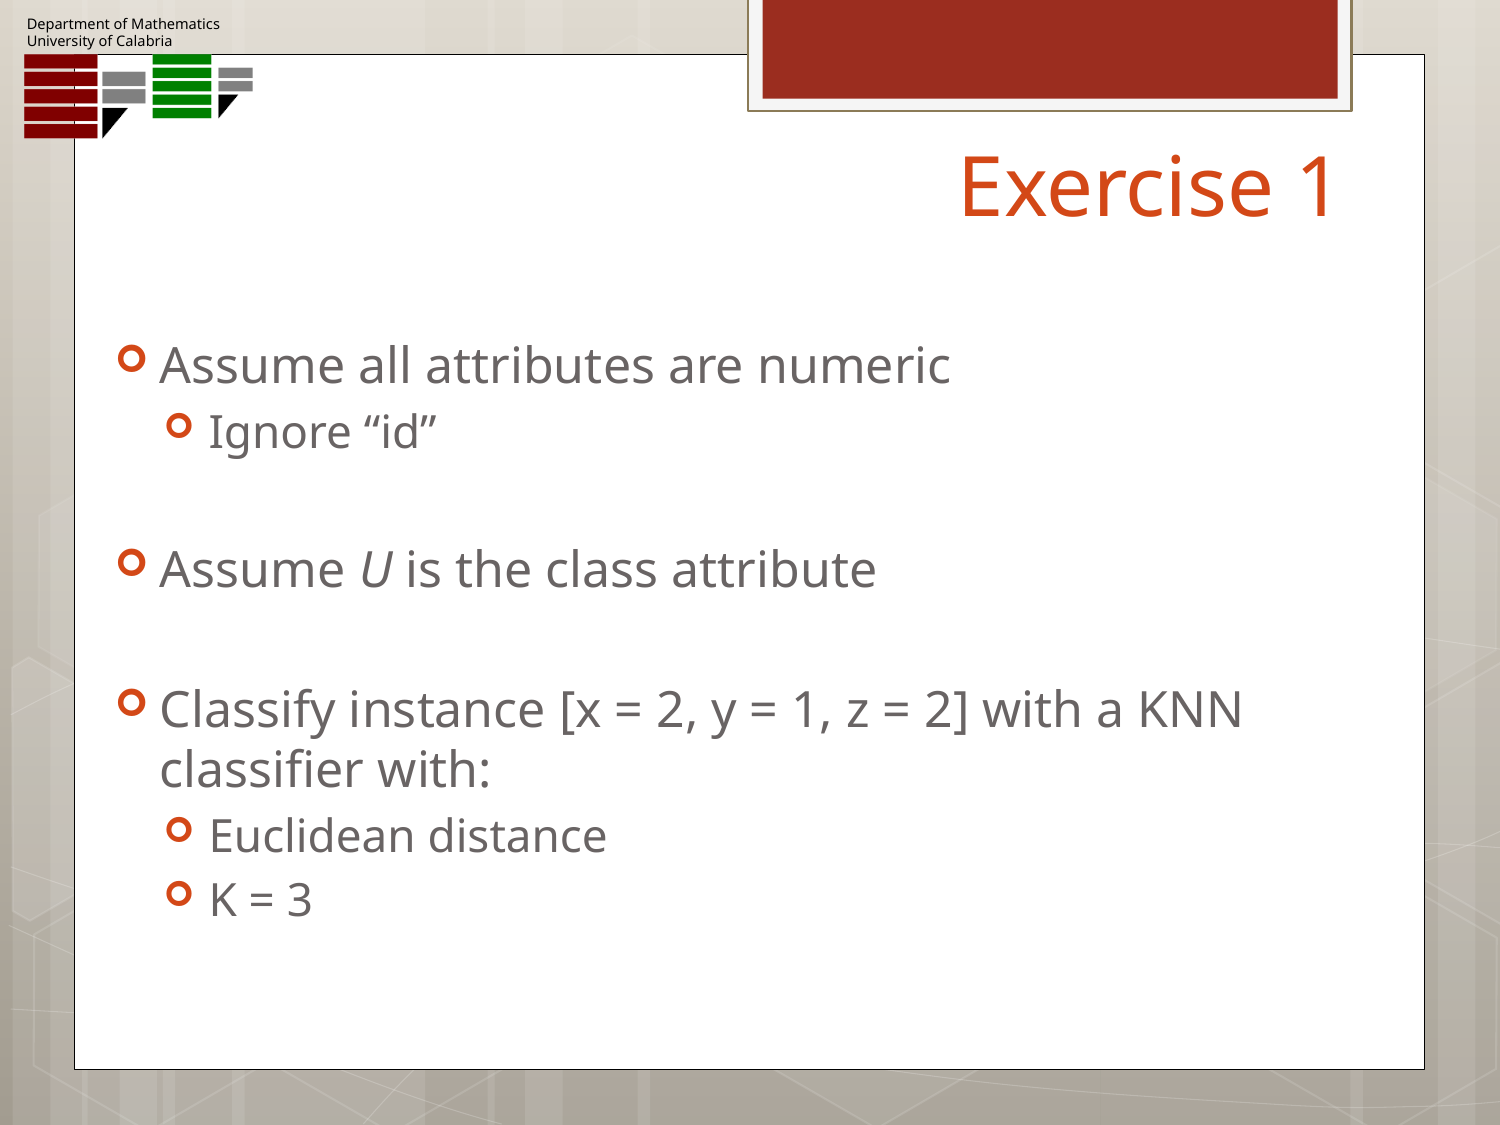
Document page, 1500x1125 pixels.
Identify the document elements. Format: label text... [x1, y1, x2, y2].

list Assume all attributes are numeric Ignore “id” Assume U is the class attribute Classify instance [x = 2, y = 1, z = 2] with a KNN classifier with: Euclidean distance K = 3 [88, 326, 1400, 965]
title Exercise 1 [206, 125, 1359, 313]
picture [0, 30, 302, 167]
